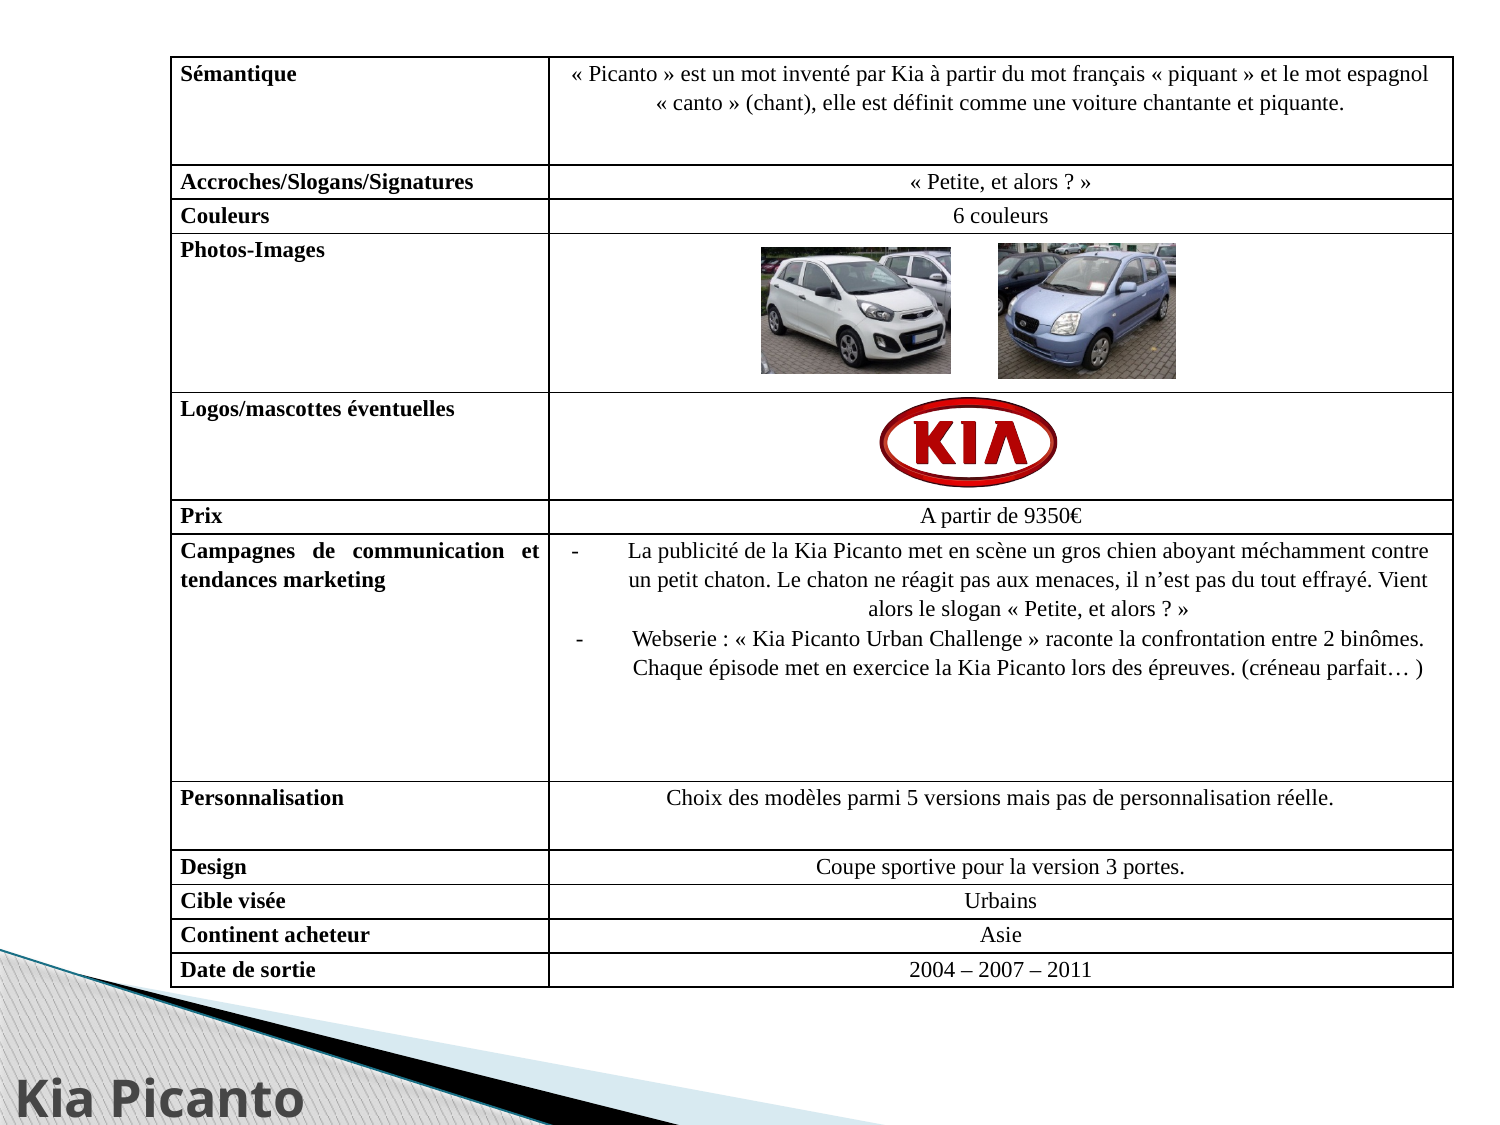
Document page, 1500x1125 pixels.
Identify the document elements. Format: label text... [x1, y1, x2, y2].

table_cell Continent acheteur [172, 920, 548, 952]
picture [761, 247, 951, 374]
picture [879, 396, 1059, 489]
title Kia Picanto [0, 1039, 325, 1125]
table_cell Date de sortie [172, 954, 548, 986]
table_cell La publicité de la Kia Picanto met en scène un gros chien aboyant méchamment contre un petit chaton. Le chaton ne réagit pas aux menaces, il n’est pas du tout effrayé. Vient alors le slogan « Petite, et alors ? » Webserie : « Kia Picanto Urban Challenge » raconte la confrontation entre 2 binômes. Chaque épisode met en exercice la Kia Picanto lors des épreuves. (créneau parfait… ) [550, 535, 1452, 781]
table_cell Choix des modèles parmi 5 versions mais pas de personnalisation réelle. [550, 782, 1452, 849]
table_cell Design [172, 851, 548, 884]
table_cell Prix [172, 501, 548, 533]
table_cell Photos-Images [172, 234, 548, 392]
table_cell « Petite, et alors ? » [550, 166, 1452, 198]
table_cell A partir de 9350€ [550, 501, 1452, 533]
table_cell [550, 393, 1452, 499]
picture [997, 243, 1176, 379]
table_cell 2004 – 2007 – 2011 [550, 954, 1452, 986]
table_cell Asie [550, 920, 1452, 952]
table_cell [550, 234, 1452, 392]
table_cell Coupe sportive pour la version 3 portes. [550, 851, 1452, 884]
table_cell Personnalisation [172, 782, 548, 849]
table_cell 6 couleurs [550, 200, 1452, 233]
table_cell Couleurs [172, 200, 548, 233]
table_cell Logos/mascottes éventuelles [172, 393, 548, 499]
table_cell Urbains [550, 885, 1452, 918]
table_header Sémantique [172, 58, 548, 164]
table_header « Picanto » est un mot inventé par Kia à partir du mot français « piquant » et le mot espagnol « canto » (chant), elle est définit comme une voiture chantante et piquante. [550, 58, 1452, 164]
table_cell Cible visée [172, 885, 548, 918]
table_cell Campagnes de communication et tendances marketing [172, 535, 548, 781]
table_cell Accroches/Slogans/Signatures [172, 166, 548, 198]
